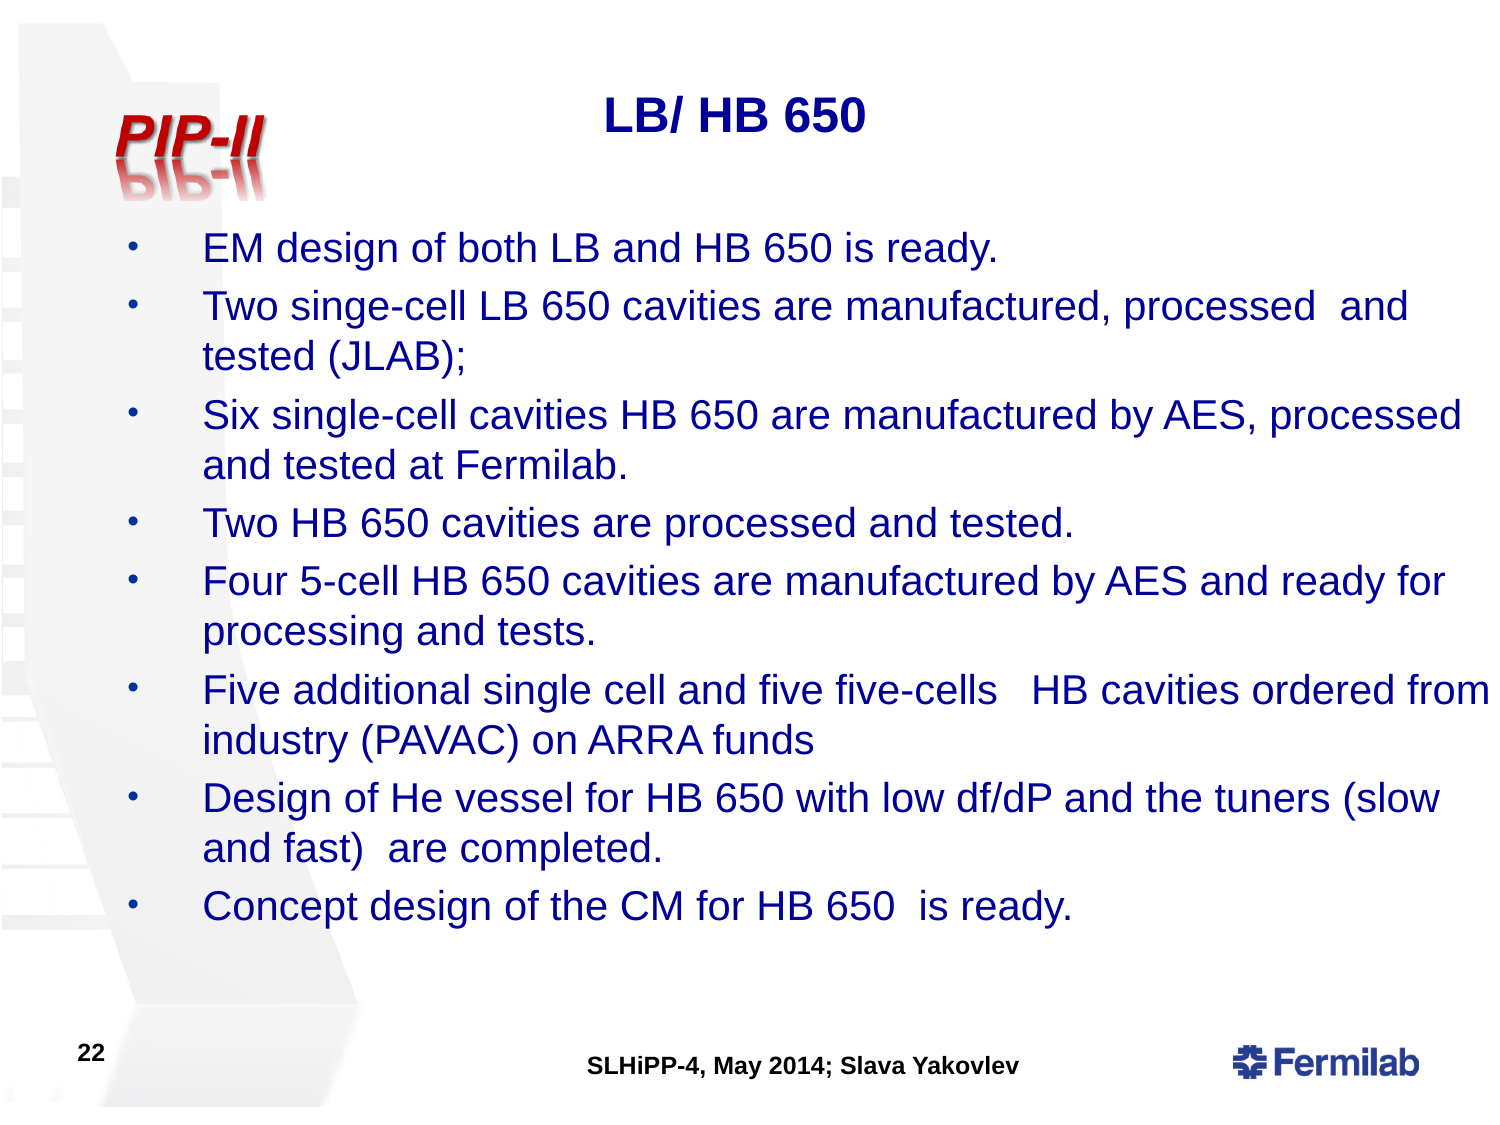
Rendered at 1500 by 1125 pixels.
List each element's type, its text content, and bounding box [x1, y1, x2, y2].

slide_number 22 [62, 1025, 375, 1079]
picture [0, 0, 1475, 1107]
footer SLHiPP-4, May 2014; Slava Yakovlev [571, 1046, 1175, 1088]
text_box LB/ HB 650 EM design of both LB and HB 650 is ready. Two singe-cell LB 650 cavities are manufactured, processed and tested (JLAB); Six single-cell cavities HB 650 are manufactured by AES, processed and tested at Fermilab. Two HB 650 cavities are processed and tested. Four 5-cell HB 650 cavities are manufactured by AES and ready for processing and tests. Five additional single cell and five five-cells HB cavities ordered from industry (PAVAC) on ARRA funds Design of He vessel for HB 650 with low df/dP and the tuners (slow and fast) are completed. Concept design of the CM for HB 650 is ready. [37, 75, 1500, 1019]
